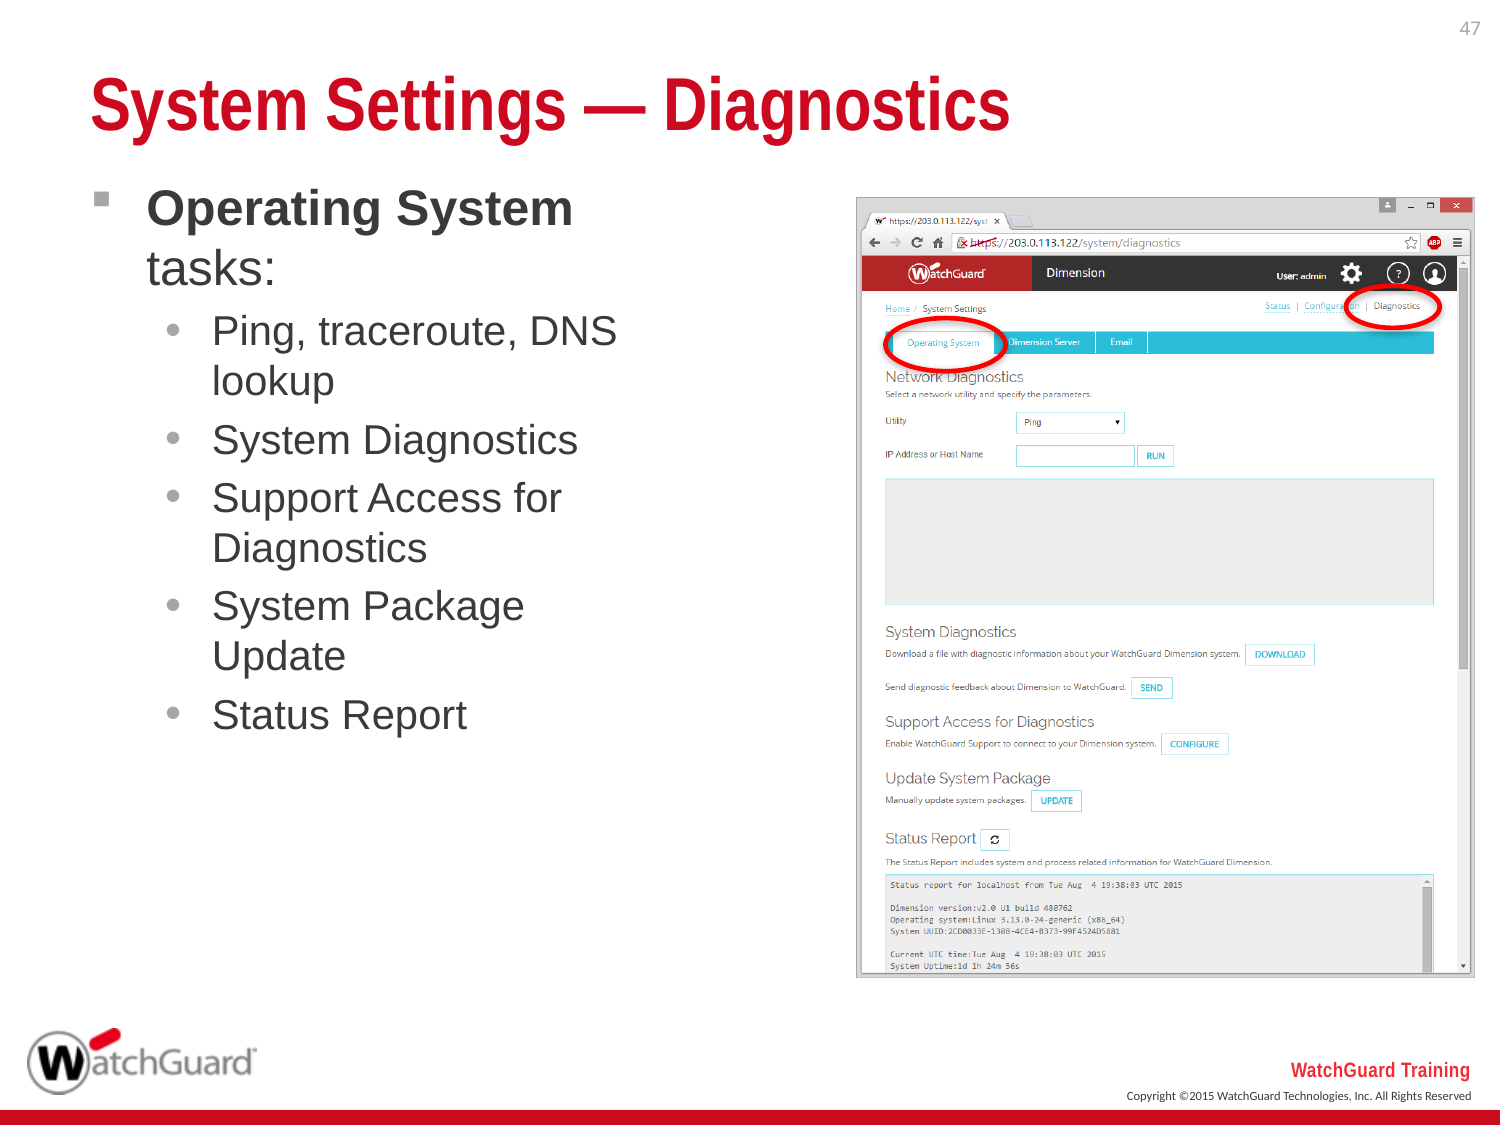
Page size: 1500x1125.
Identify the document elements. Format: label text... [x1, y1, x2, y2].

title System Settings — Diagnostics [75, 45, 1425, 156]
list Operating System tasks: Ping, traceroute, DNS lookup System Diagnostics Support Access for Diagnostics System Package Update Status Report [75, 168, 675, 1007]
slide_number 47 [1398, 3, 1497, 57]
picture [27, 1028, 257, 1095]
picture [856, 196, 1475, 978]
